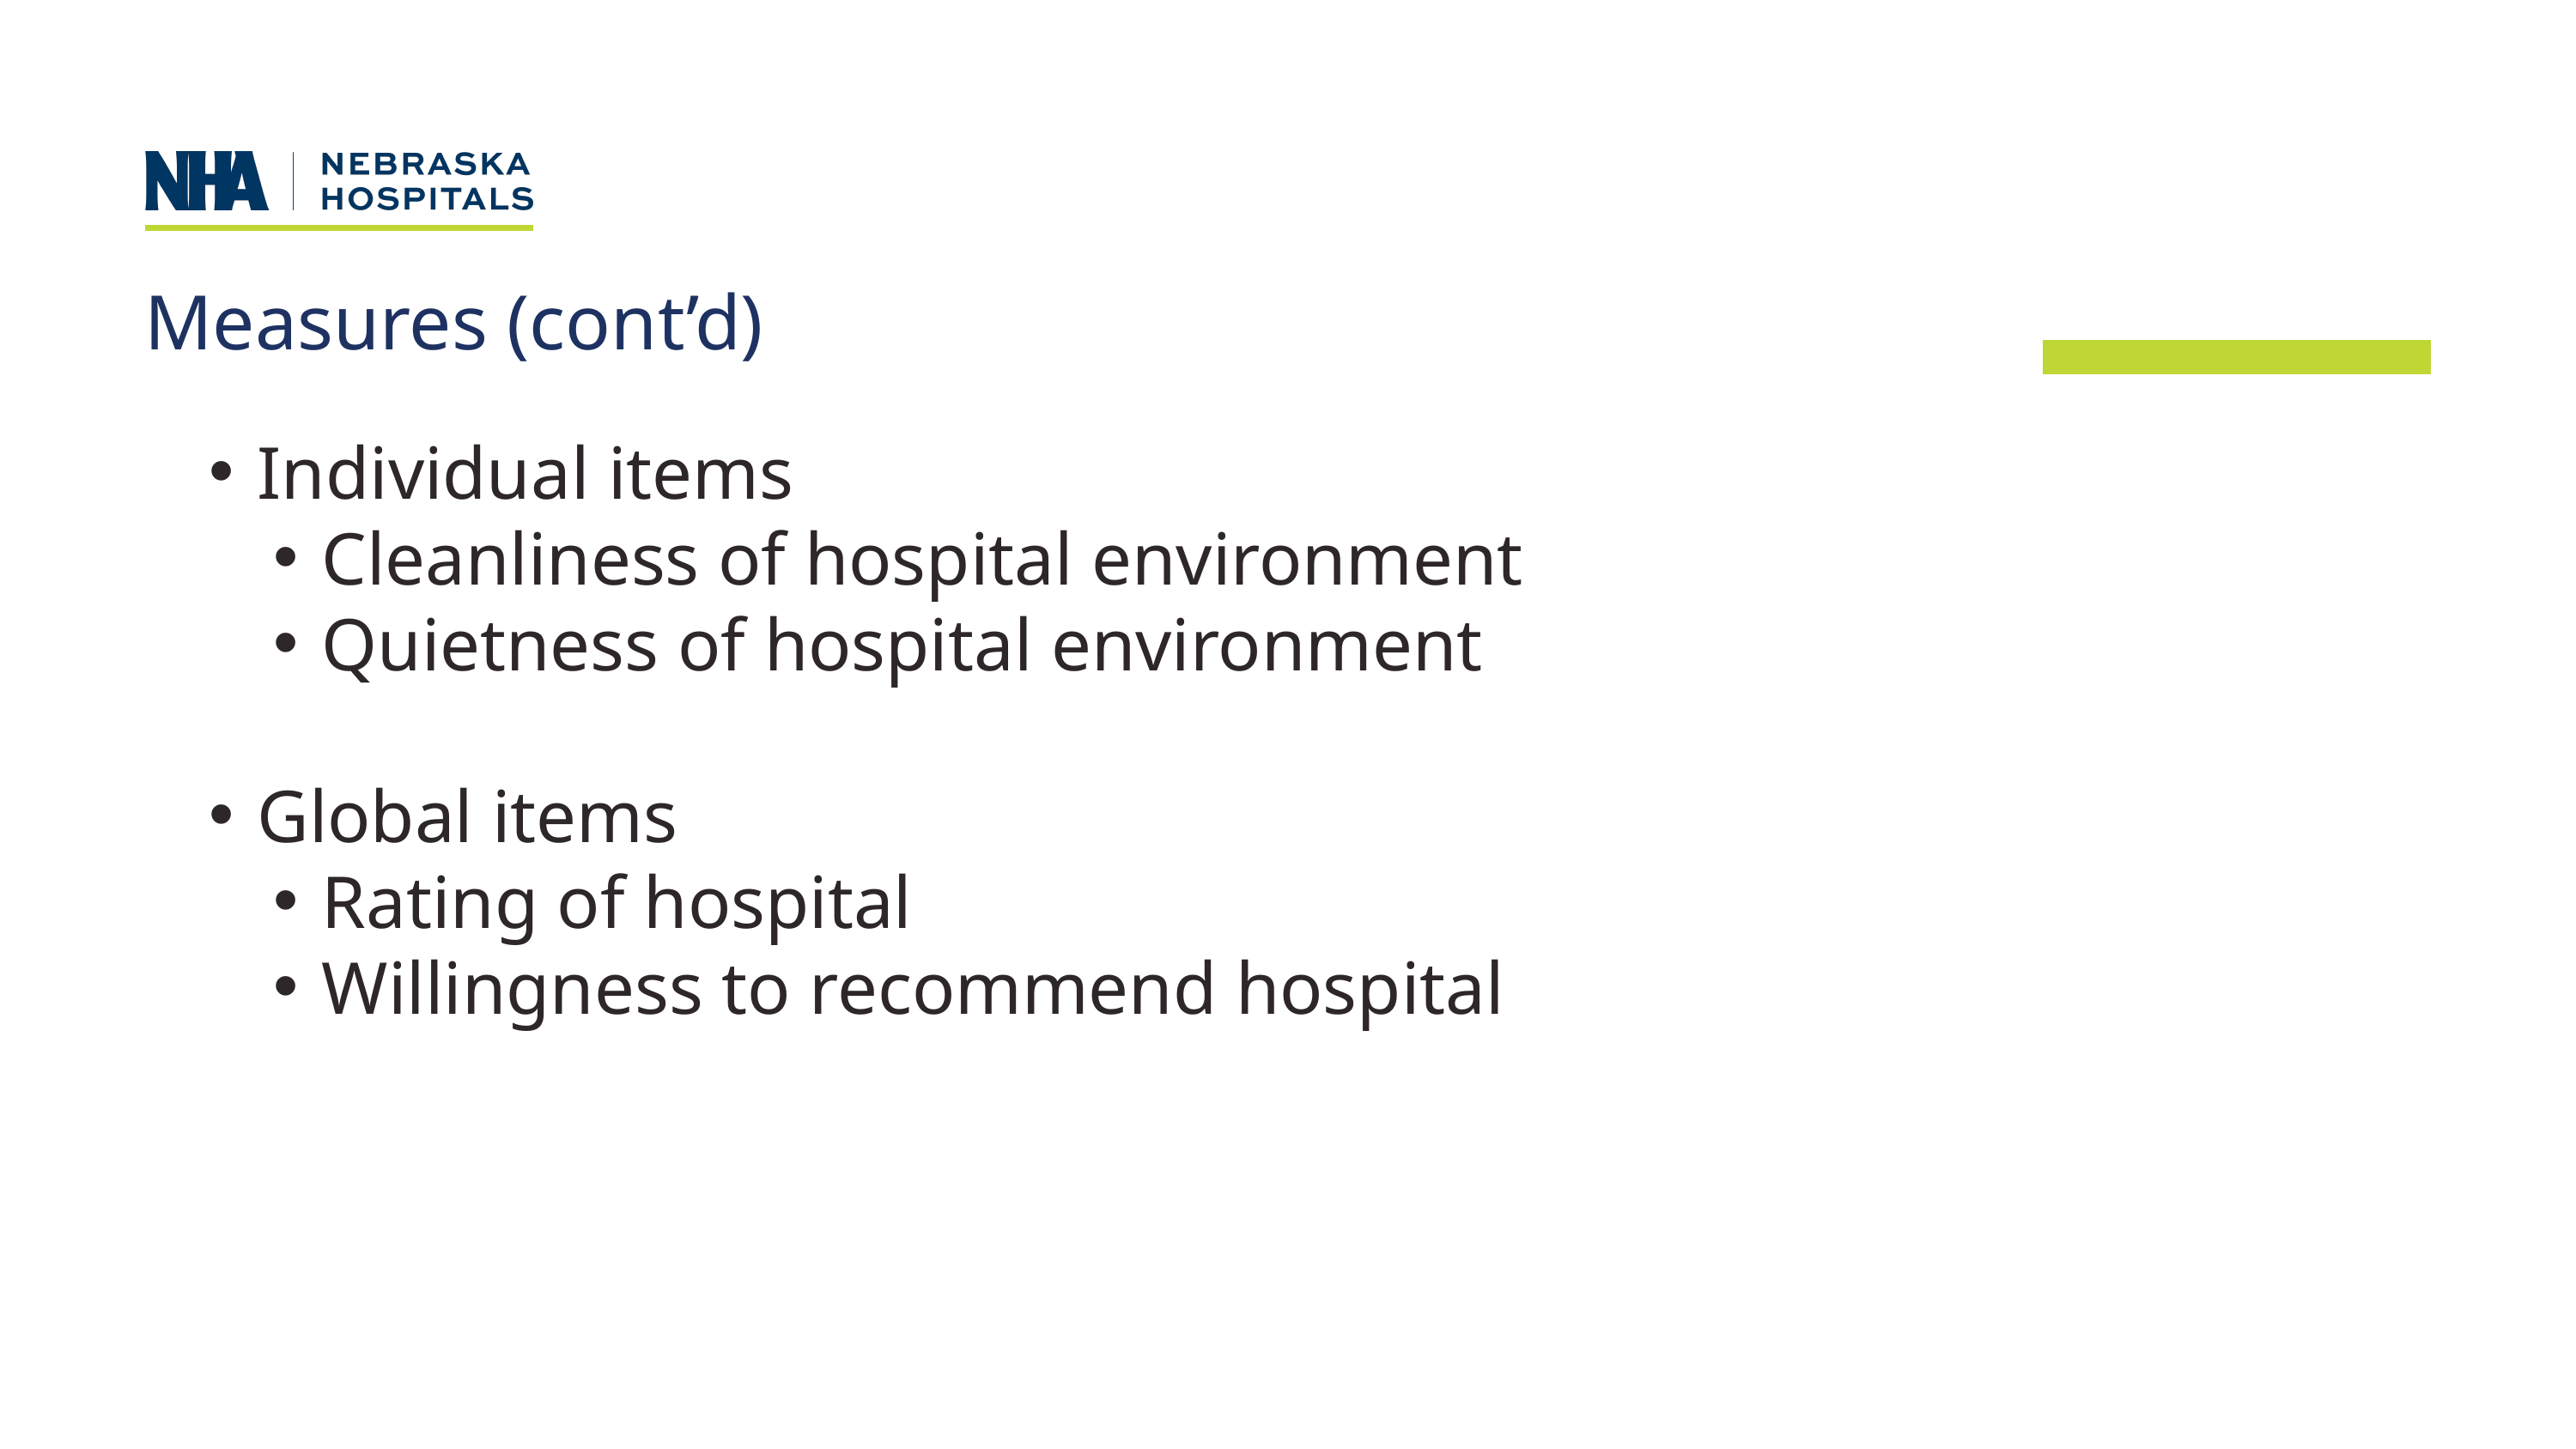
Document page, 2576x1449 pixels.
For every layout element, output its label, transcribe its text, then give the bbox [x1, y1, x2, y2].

picture [144, 151, 534, 210]
text_box Measures (cont’d) [144, 274, 2126, 365]
text_box Individual items Cleanliness of hospital environment Quietness of hospital environment Global items Rating of hospital Willingness to recommend hospital [209, 427, 2494, 1029]
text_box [2042, 339, 2432, 375]
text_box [144, 224, 534, 232]
